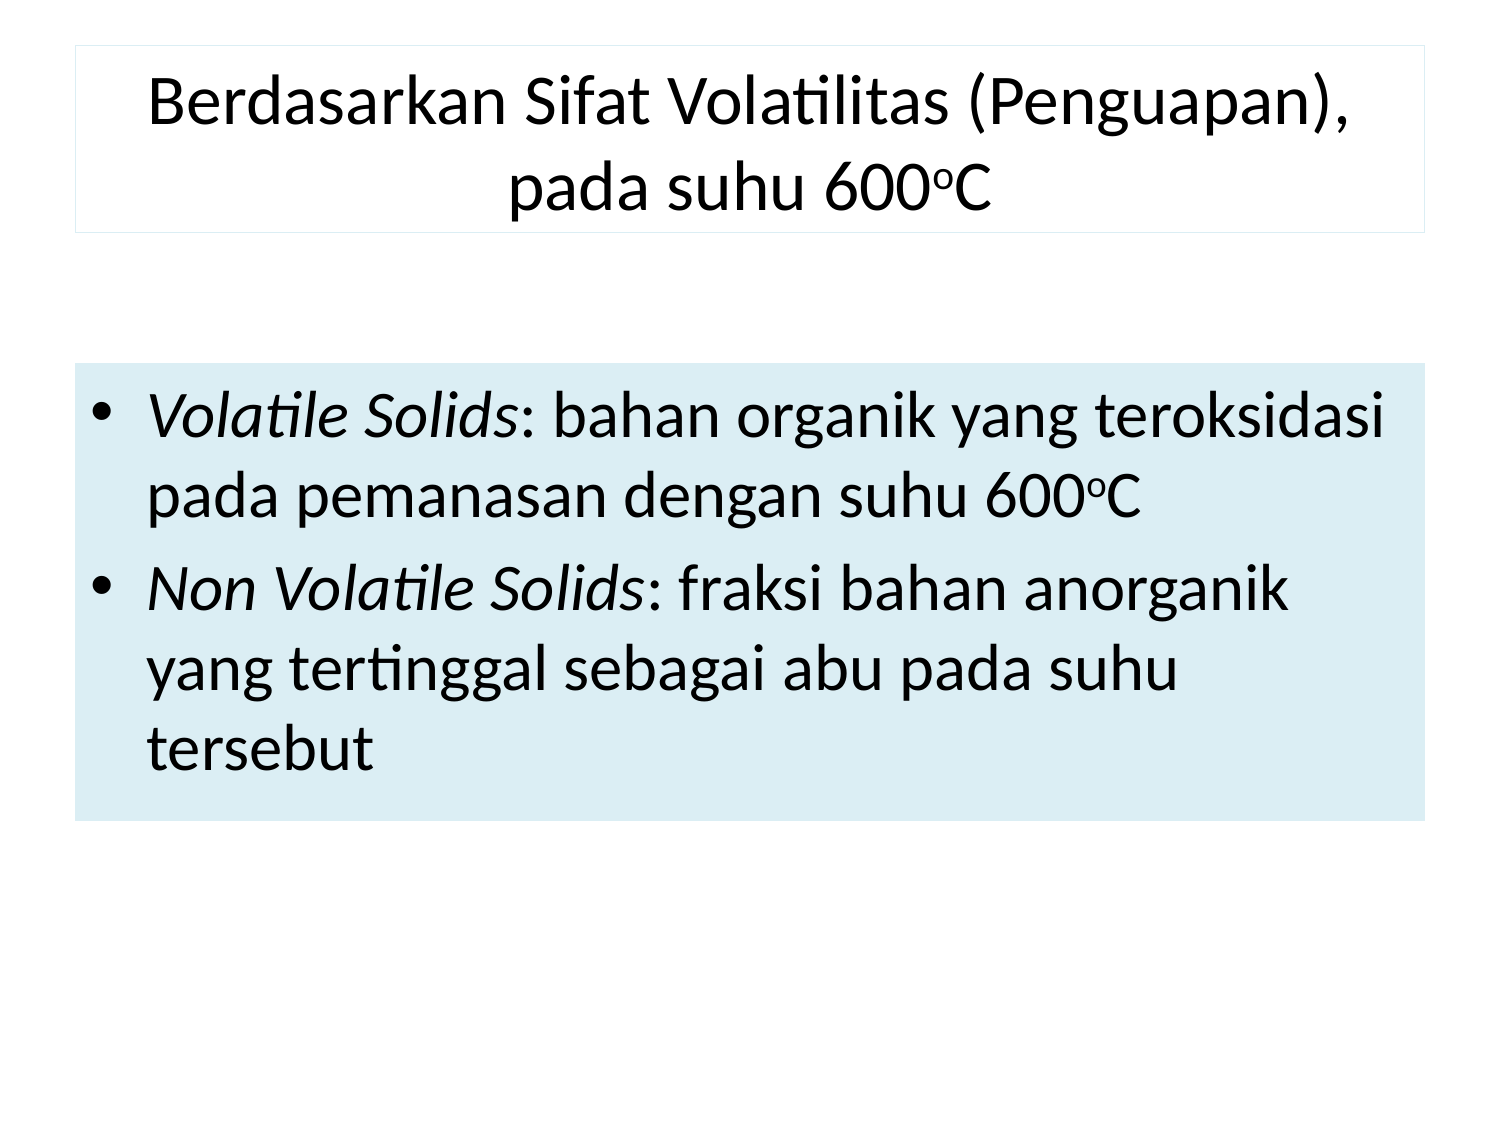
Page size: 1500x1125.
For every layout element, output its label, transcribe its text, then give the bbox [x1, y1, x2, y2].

list Volatile Solids: bahan organik yang teroksidasi pada pemanasan dengan suhu 600oC Non Volatile Solids: fraksi bahan anorganik yang tertinggal sebagai abu pada suhu tersebut [75, 363, 1425, 821]
title Berdasarkan Sifat Volatilitas (Penguapan), pada suhu 600oC [75, 45, 1425, 233]
